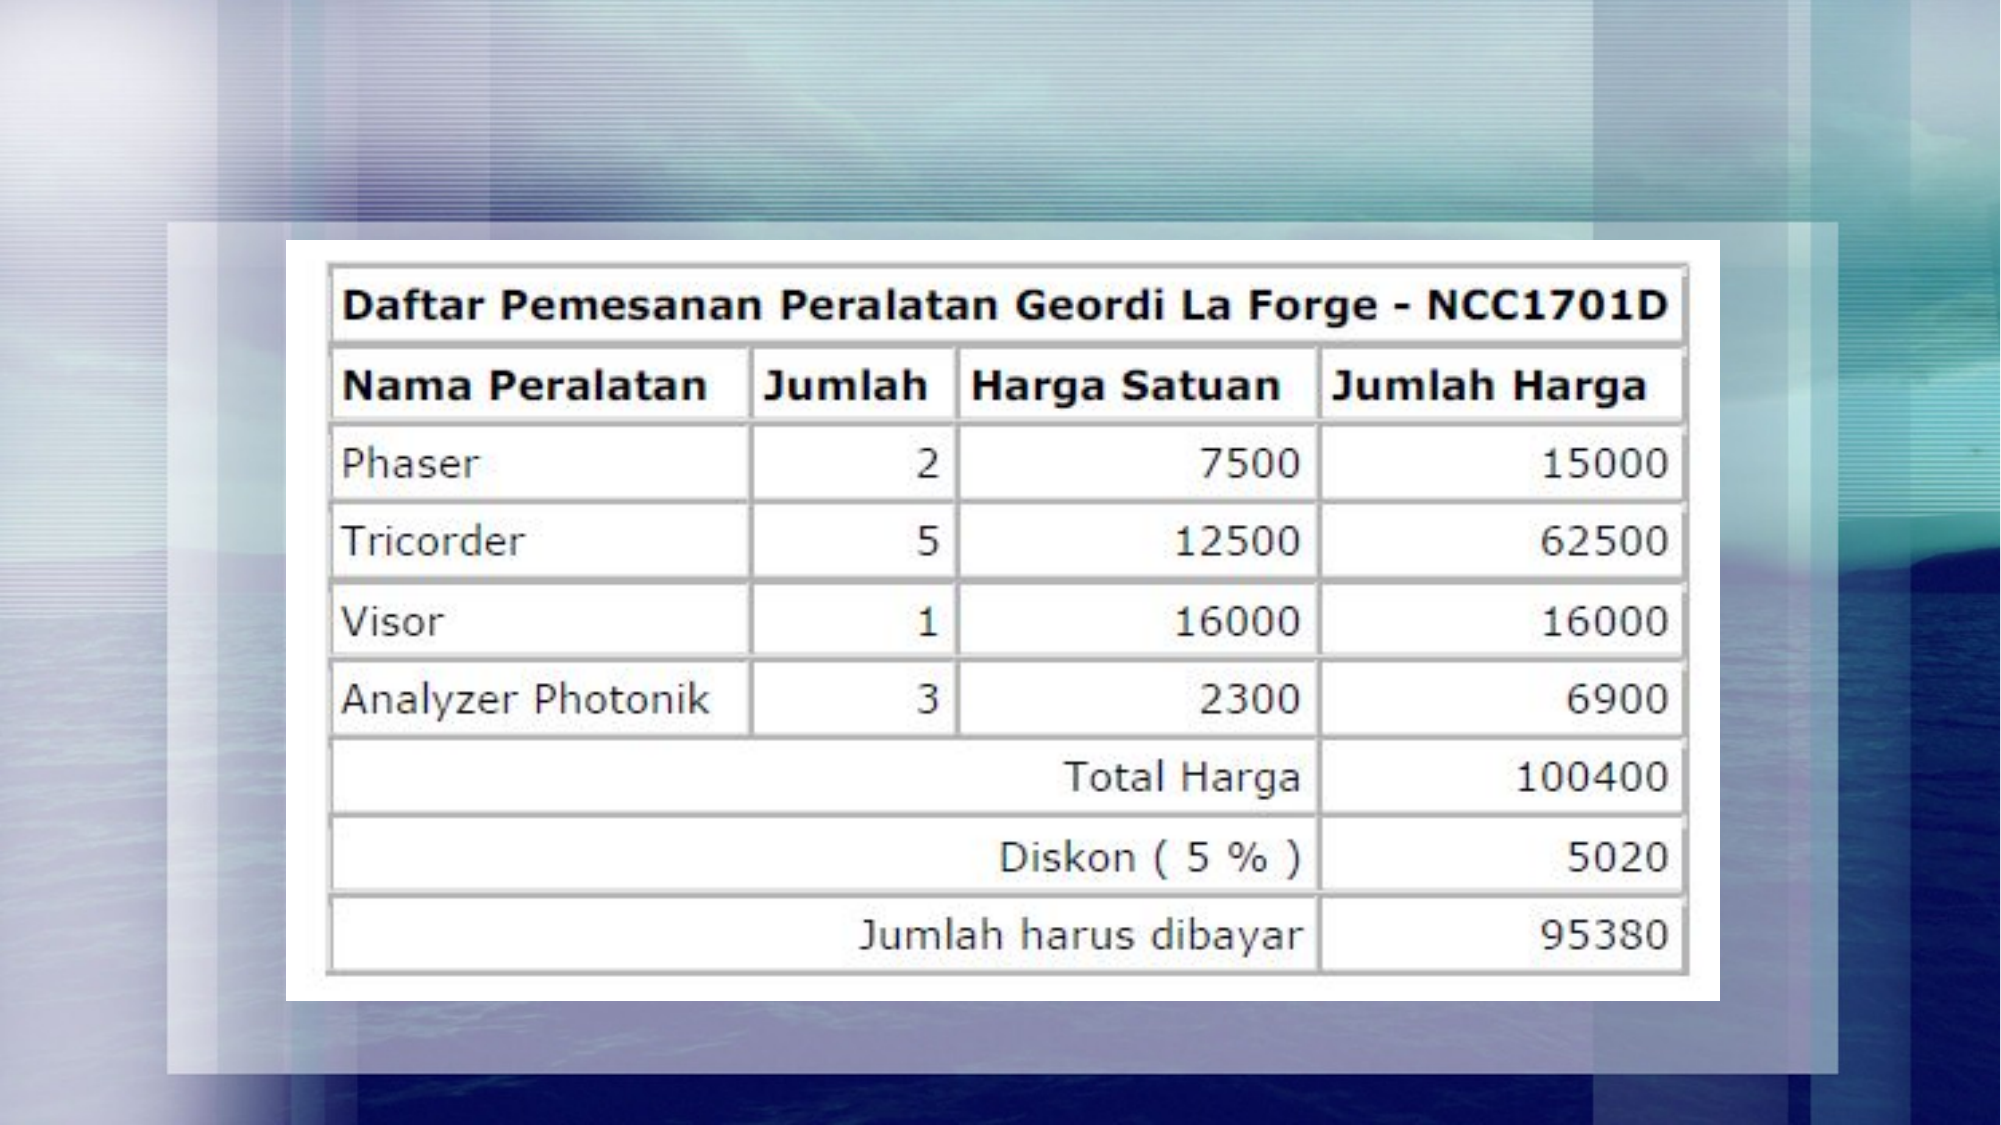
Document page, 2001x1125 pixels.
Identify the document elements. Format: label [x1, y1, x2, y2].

picture [0, 0, 2001, 1125]
list [286, 240, 1720, 1002]
